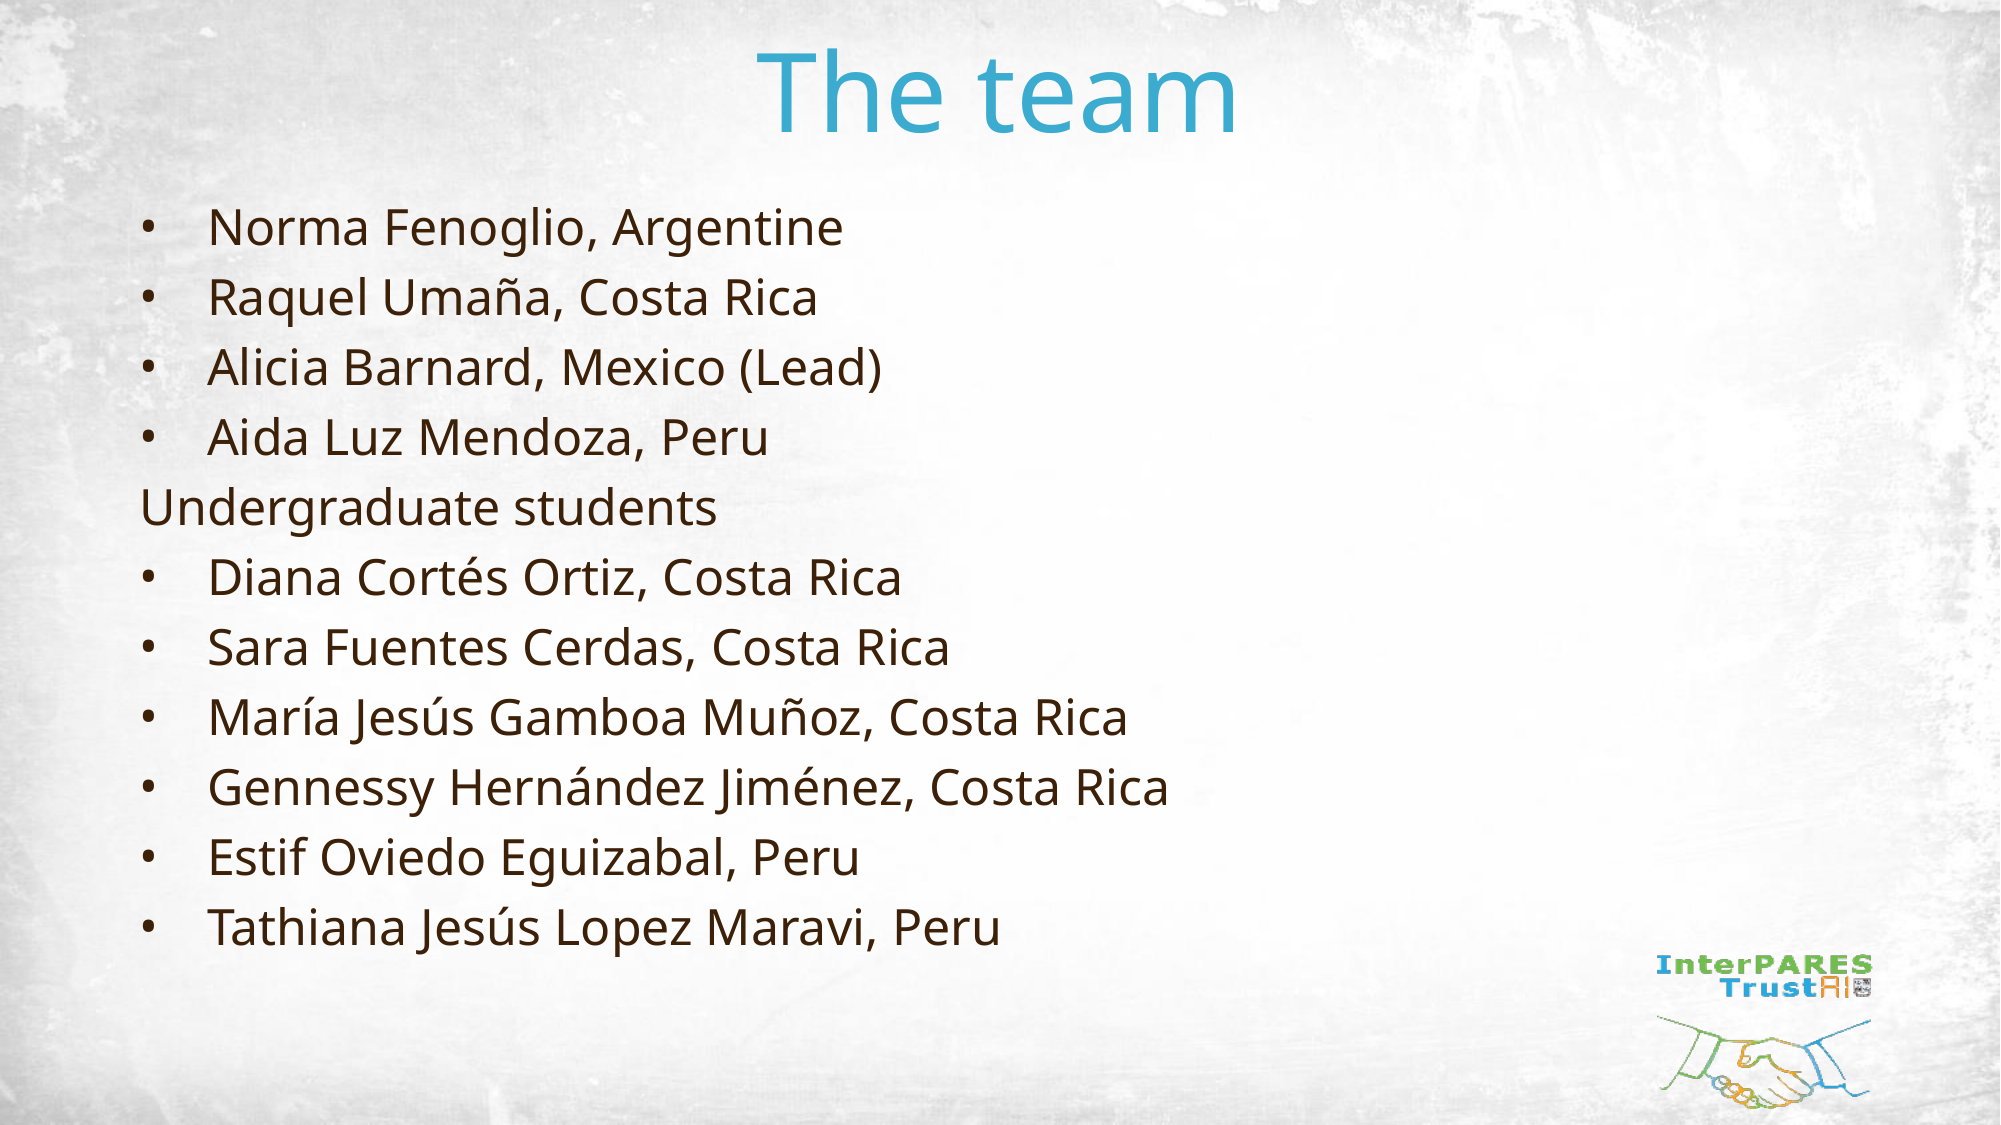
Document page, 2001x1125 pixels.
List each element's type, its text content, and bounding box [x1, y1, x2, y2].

list Norma Fenoglio, Argentine Raquel Umaña, Costa Rica Alicia Barnard, Mexico (Lead) Aida Luz Mendoza, Peru Undergraduate students Diana Cortés Ortiz, Costa Rica Sara Fuentes Cerdas, Costa Rica María Jesús Gamboa Muñoz, Costa Rica Gennessy Hernández Jiménez, Costa Rica Estif Oviedo Eguizabal, Peru Tathiana Jesús Lopez Maravi, Peru [124, 187, 1876, 1047]
title The team [70, 23, 1930, 155]
picture [0, 0, 2000, 1125]
